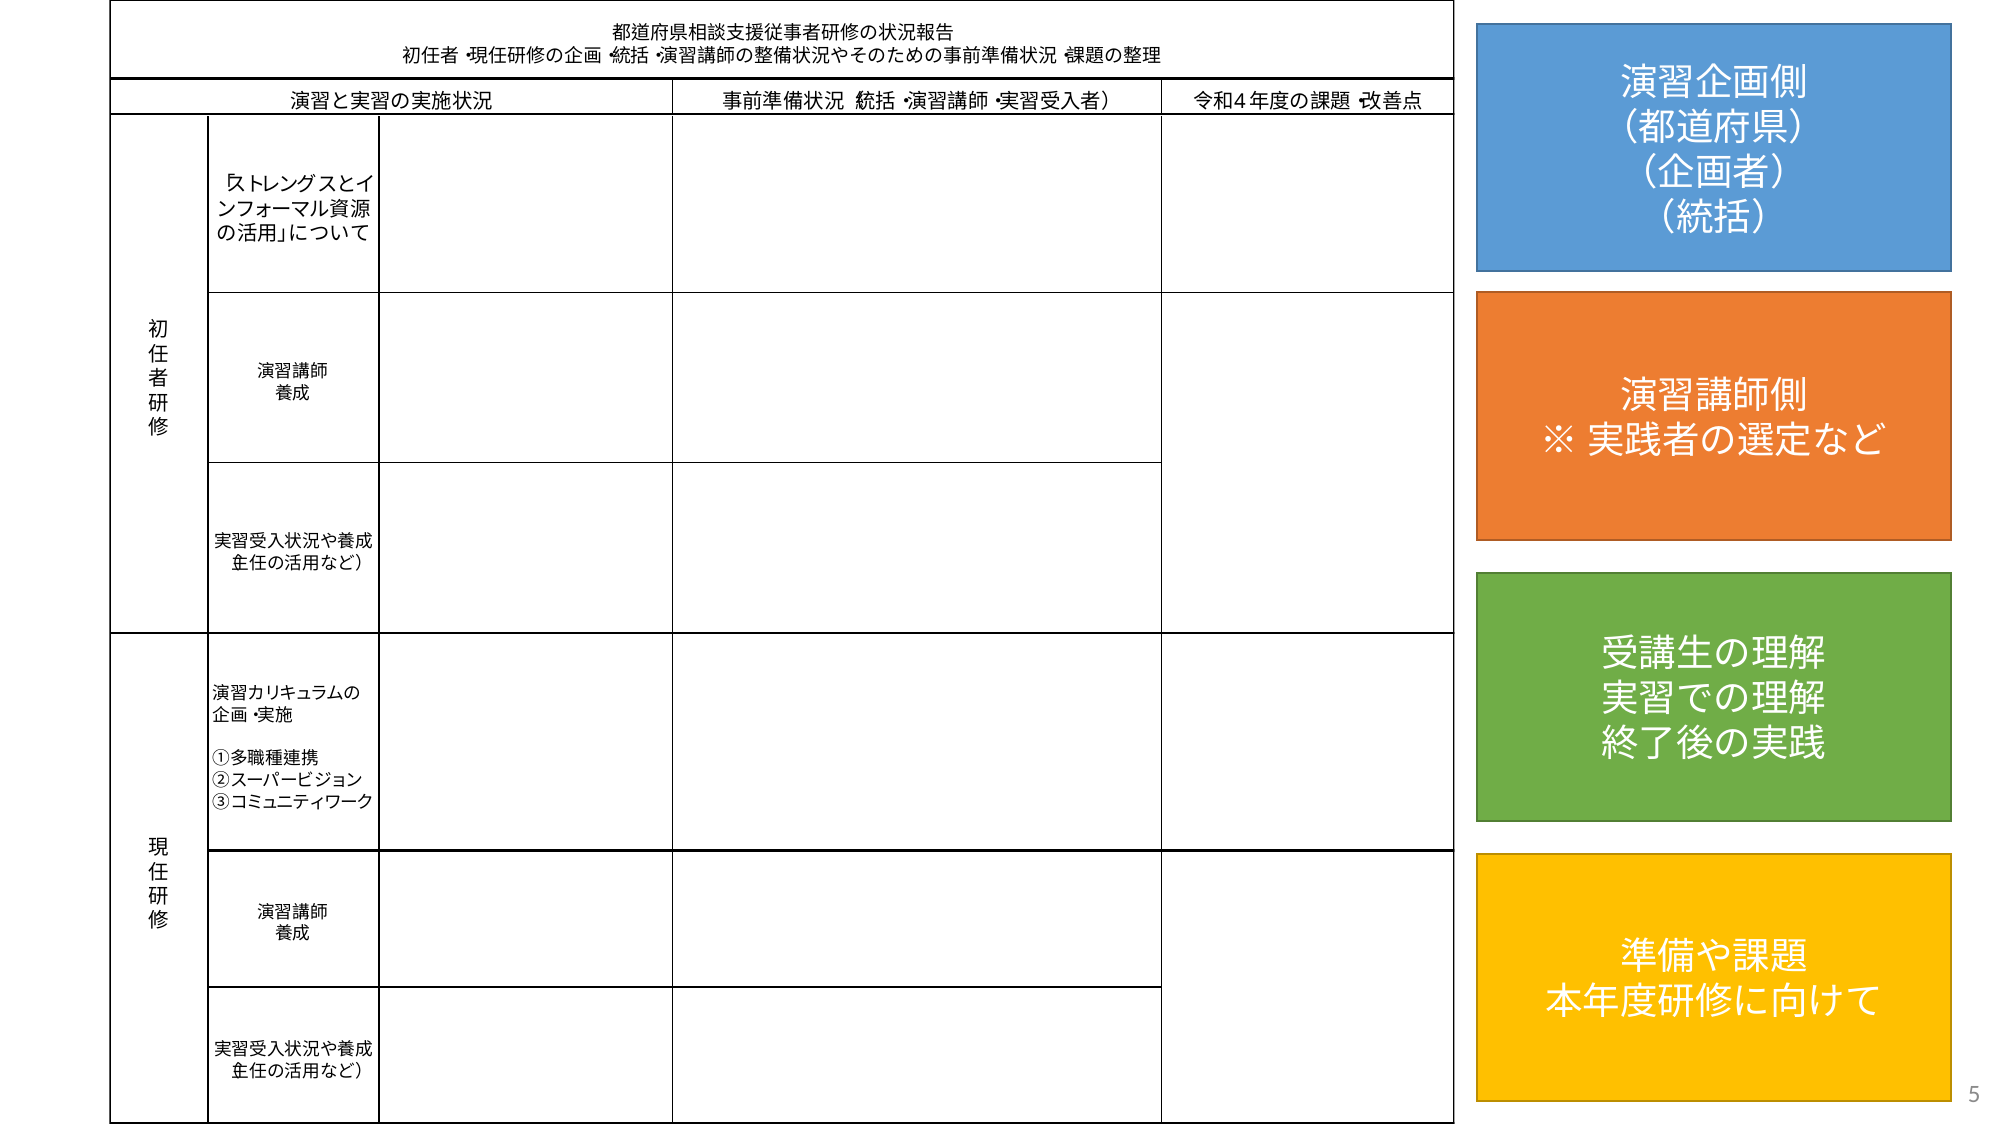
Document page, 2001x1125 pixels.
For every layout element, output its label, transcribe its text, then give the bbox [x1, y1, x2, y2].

text_box 受講生の理解 実習での理解 終了後の実践 [1476, 572, 1952, 822]
slide_number 5 [1658, 1062, 1996, 1123]
picture [109, 0, 1456, 1125]
text_box 演習企画側 （都道府県） （企画者） （統括） [1476, 23, 1952, 272]
text_box 準備や課題 本年度研修に向けて [1476, 853, 1952, 1102]
text_box 演習講師側 ※実践者の選定など [1476, 291, 1952, 541]
